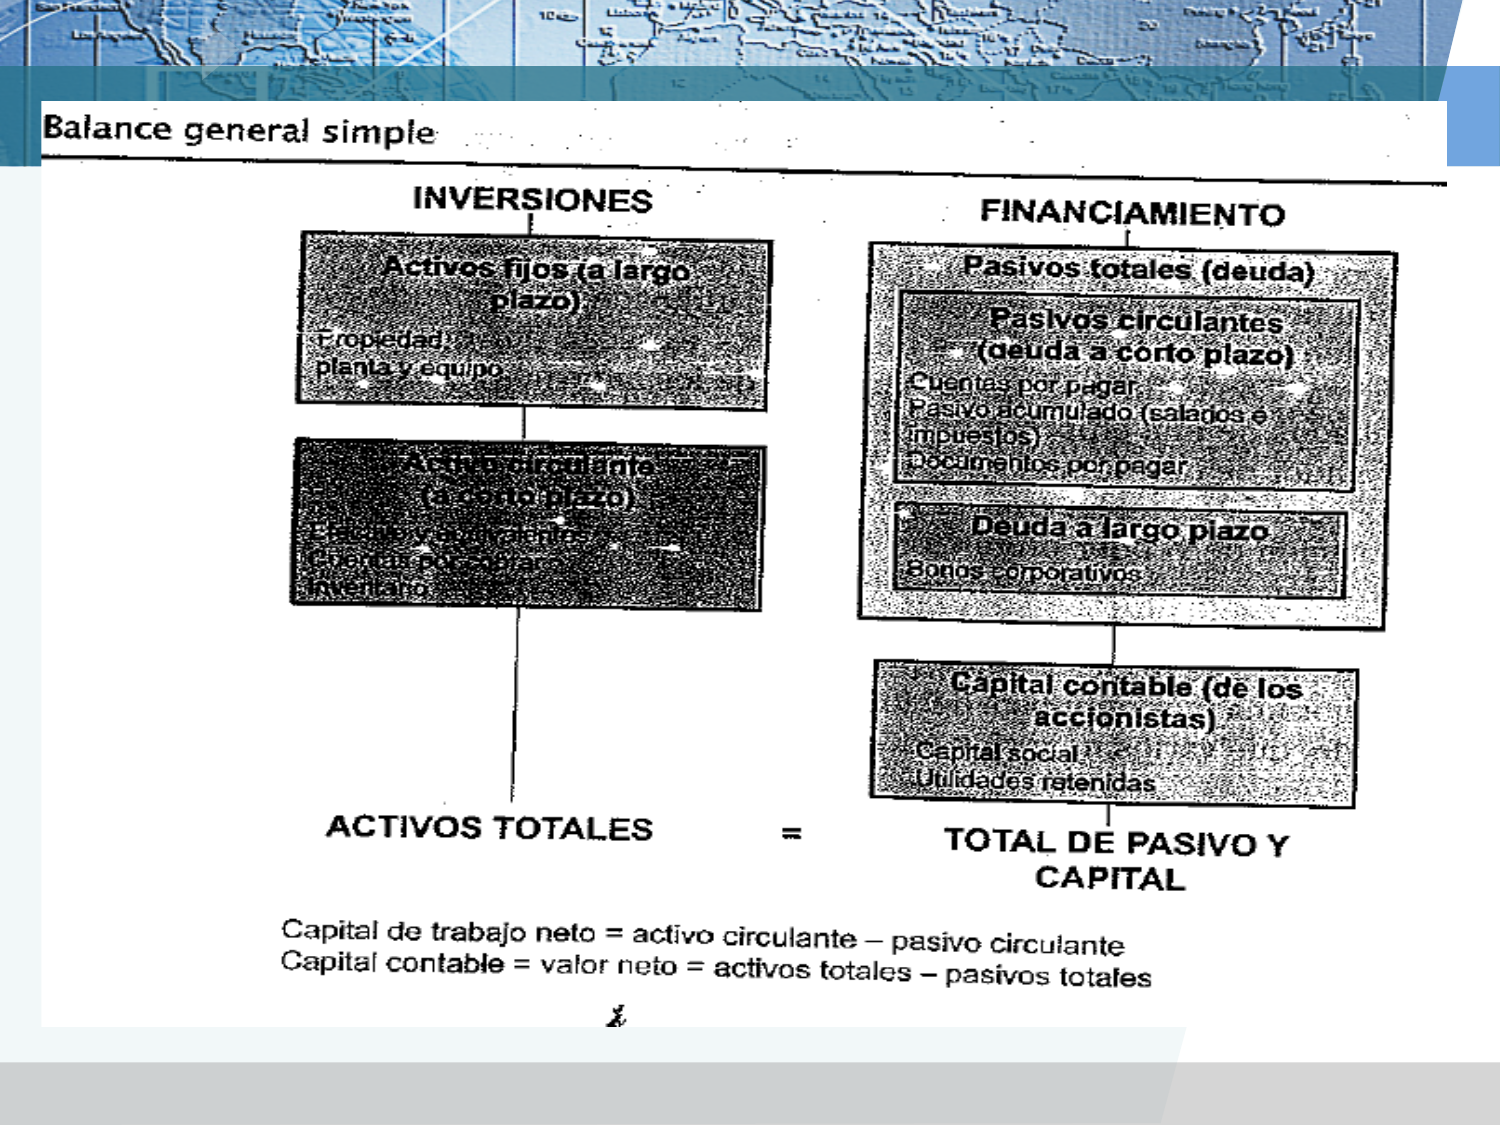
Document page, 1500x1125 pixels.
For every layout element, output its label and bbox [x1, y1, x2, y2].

picture [2, 0, 1463, 66]
picture [41, 101, 1448, 1027]
